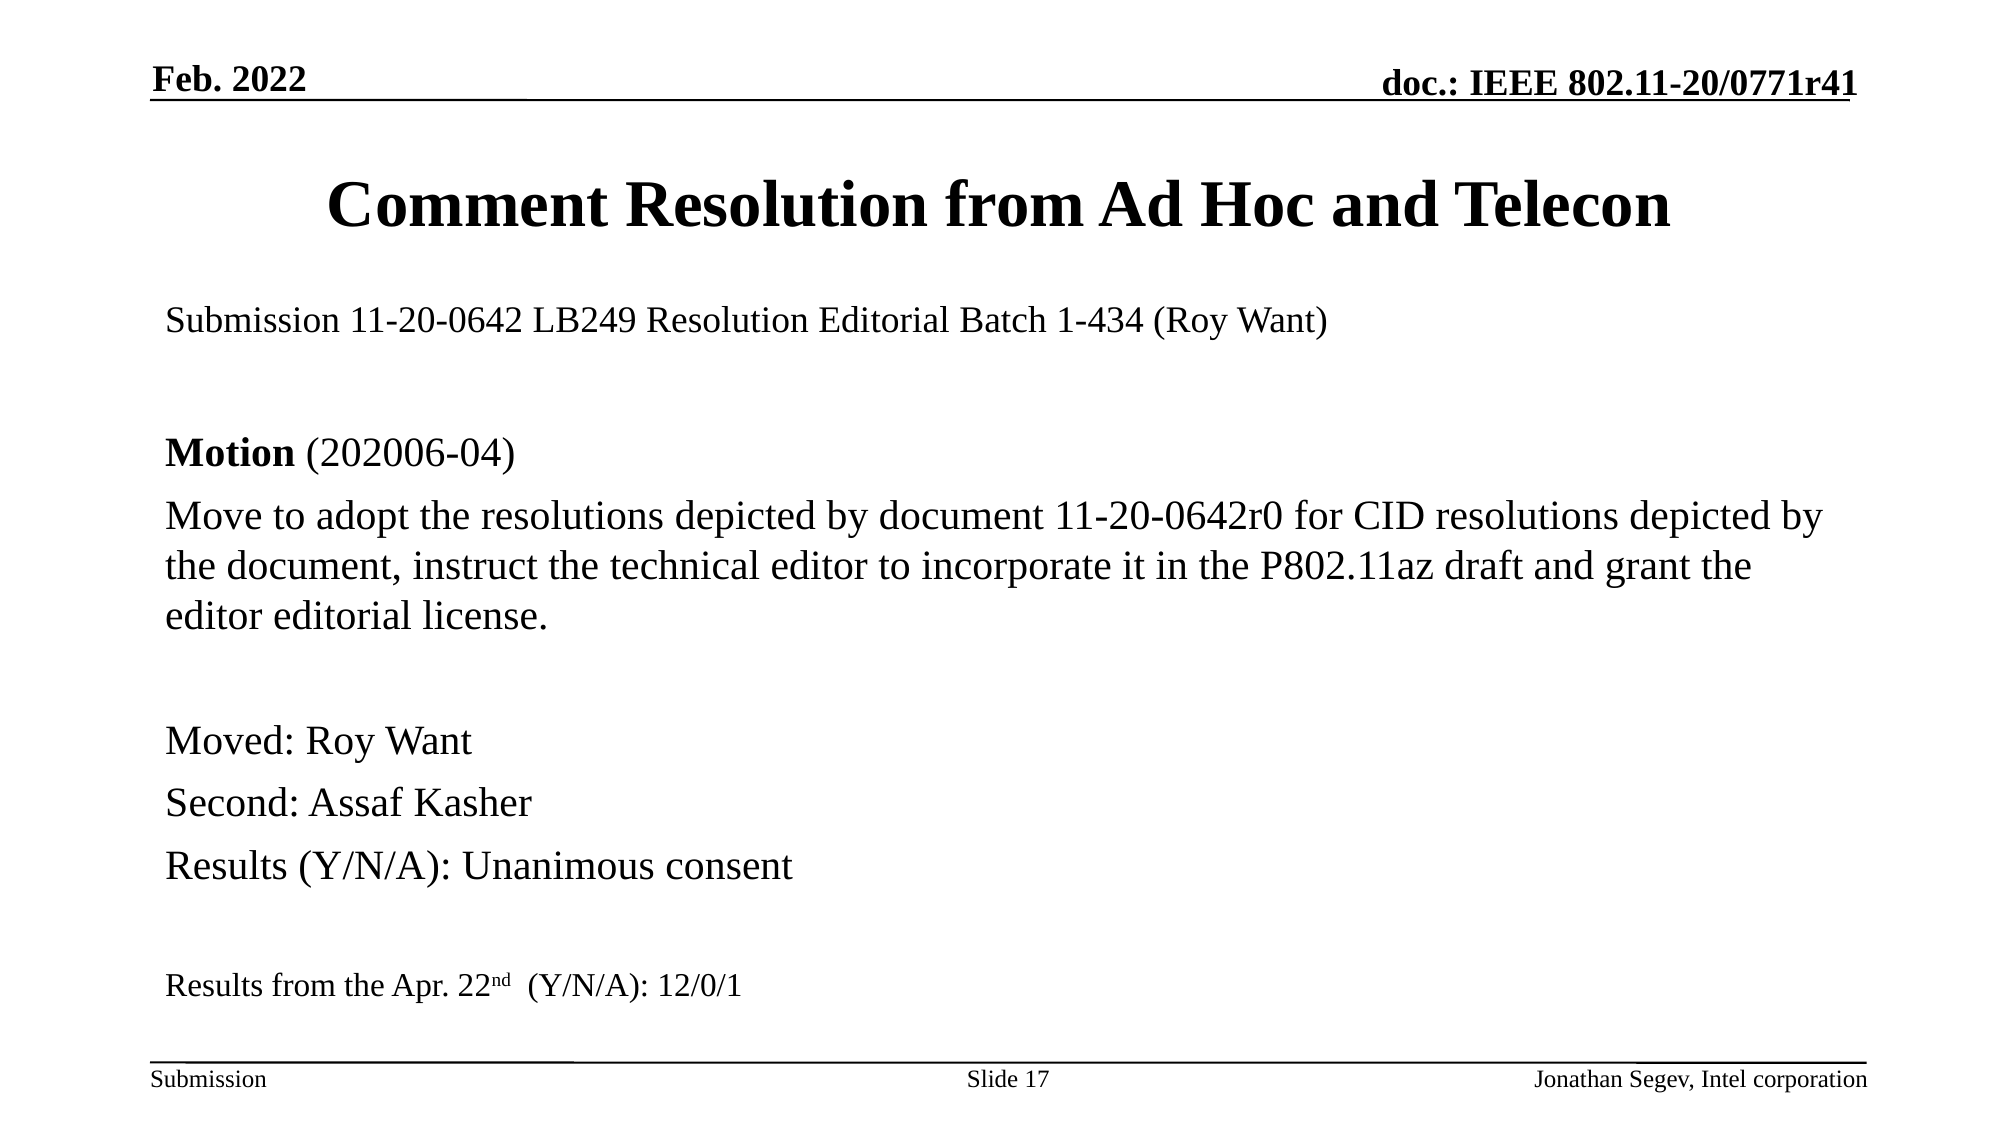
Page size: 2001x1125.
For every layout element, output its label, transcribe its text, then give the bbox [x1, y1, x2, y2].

title Comment Resolution from Ad Hoc and Telecon [149, 112, 1850, 286]
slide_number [152, 54, 563, 100]
slide_number Slide 17 [950, 1061, 1067, 1123]
footer Jonathan Segev, Intel corporation [1171, 1061, 1869, 1093]
list Submission 11-20-0642 LB249 Resolution Editorial Batch 1-434 (Roy Want) Motion (202006-04) Move to adopt the resolutions depicted by document 11-20-0642r0 for CID resolutions depicted by the document, instruct the technical editor to incorporate it in the P802.11az draft and grant the editor editorial license. Moved: Roy Want Second: Assaf Kasher Results (Y/N/A): Unanimous consent Results from the Apr. 22nd (Y/N/A): 12/0/1 [149, 286, 1850, 1000]
